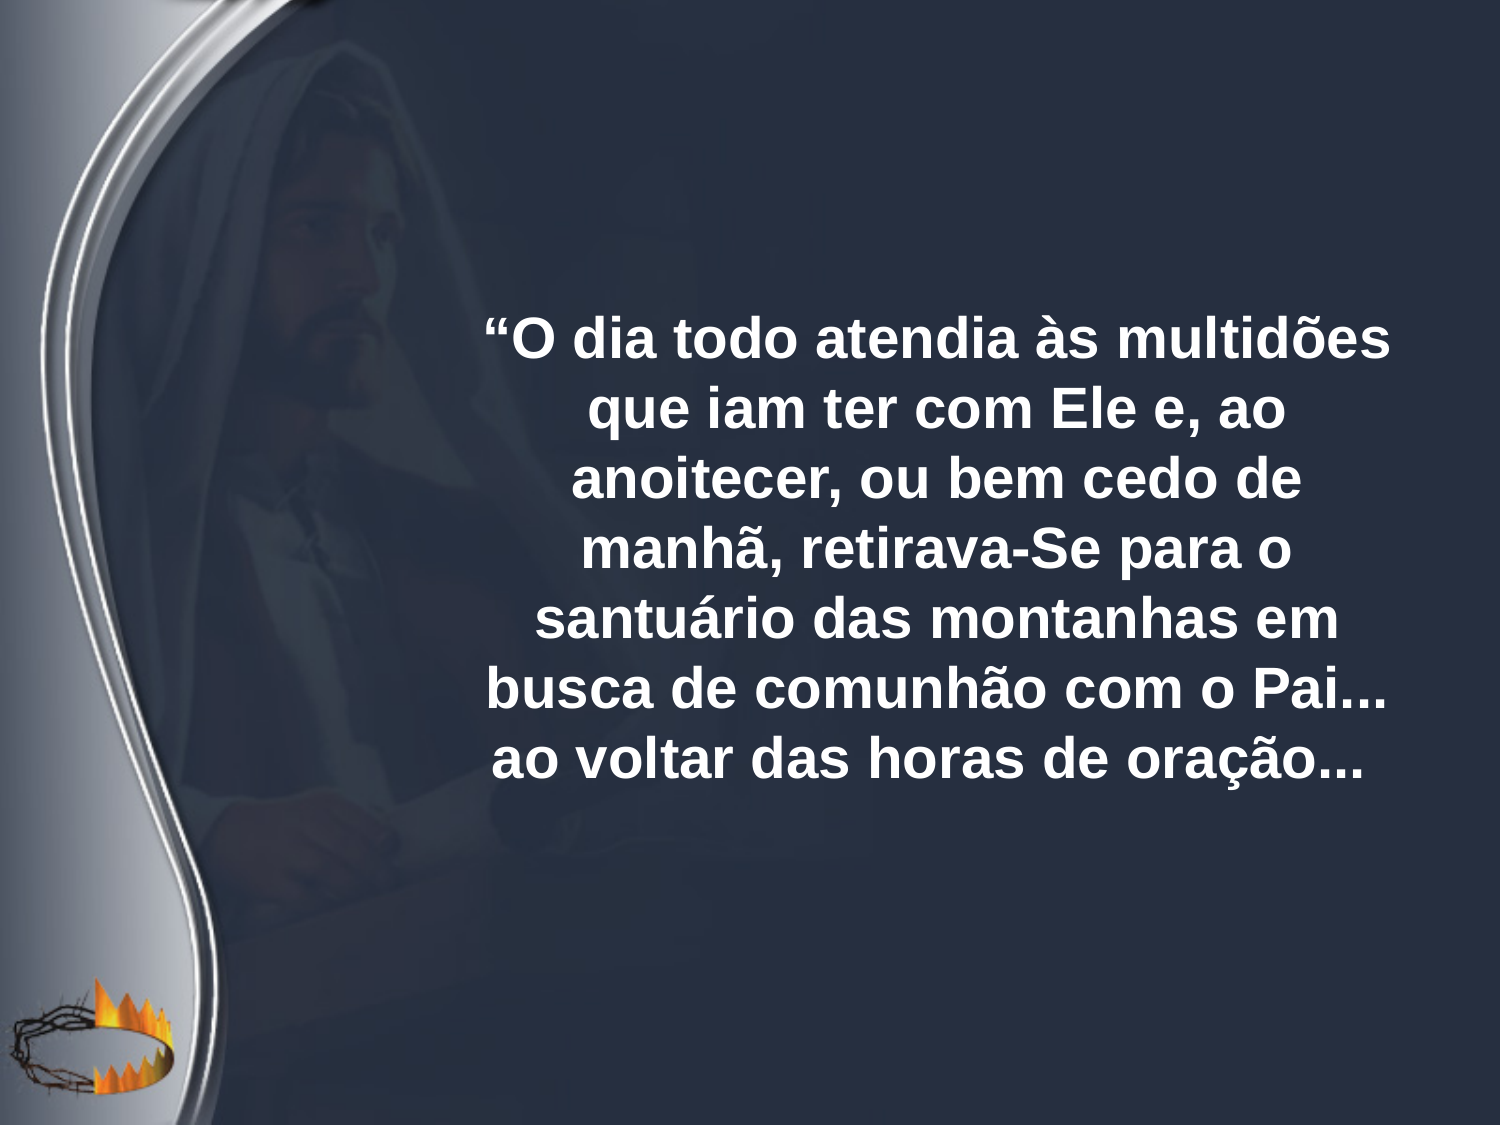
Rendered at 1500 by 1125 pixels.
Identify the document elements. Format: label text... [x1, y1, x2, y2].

text_box “O dia todo atendia às multidões que iam ter com Ele e, ao anoitecer, ou bem cedo de manhã, retirava-Se para o santuário das montanhas em busca de comunhão com o Pai... ao voltar das horas de oração... [456, 292, 1418, 798]
picture [0, 0, 1500, 1125]
